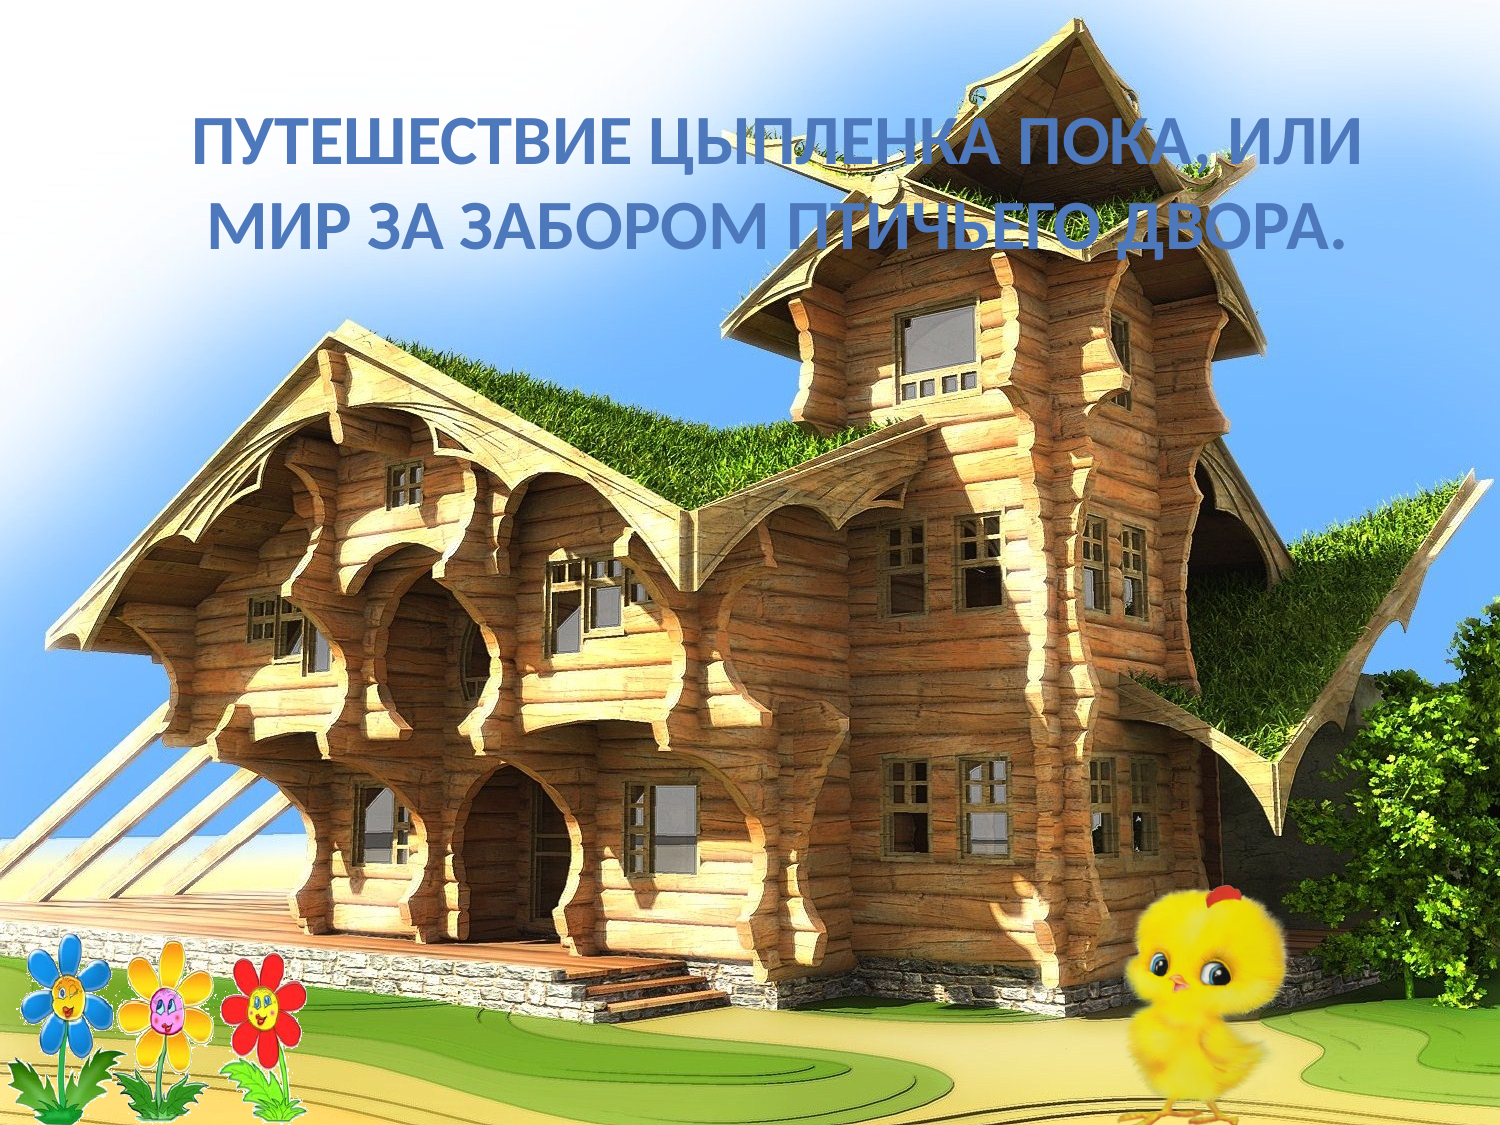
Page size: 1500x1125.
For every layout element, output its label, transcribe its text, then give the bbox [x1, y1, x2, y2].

title Путешествие цыпленка Пока, или мир за забором птичьего двора. [140, 58, 1416, 300]
picture [0, 0, 1500, 1125]
